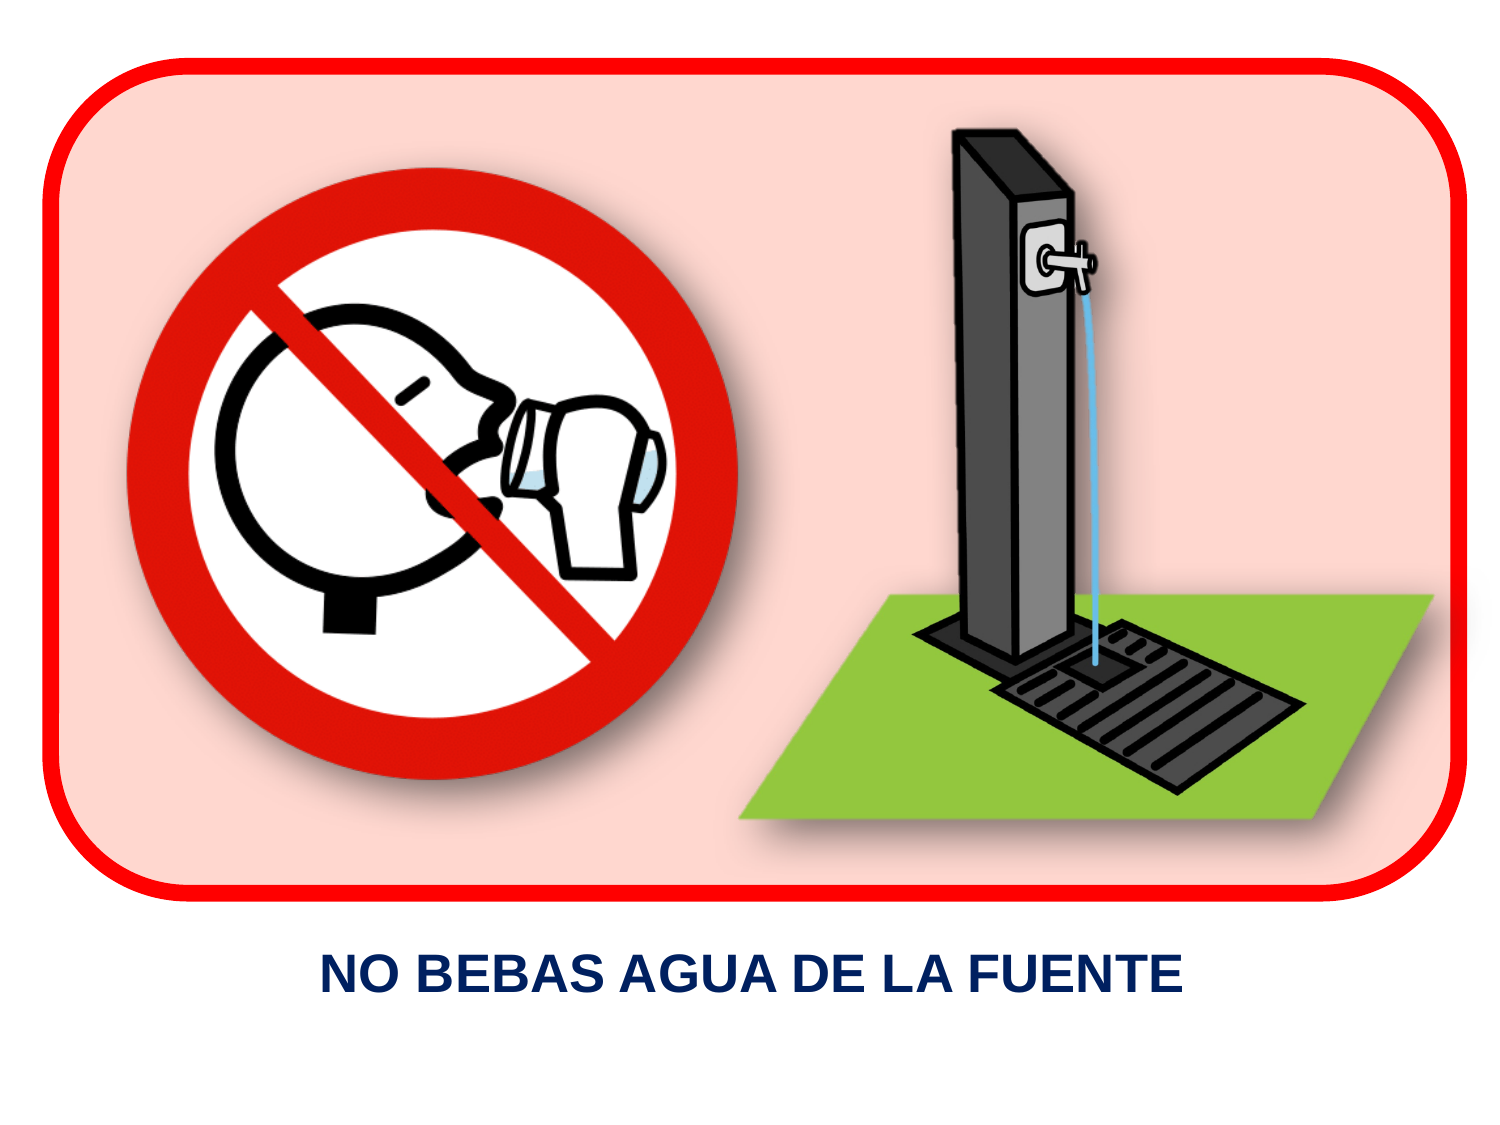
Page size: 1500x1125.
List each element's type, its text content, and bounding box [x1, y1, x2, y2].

text_box NO BEBAS AGUA DE LA FUENTE [38, 930, 1468, 1011]
text_box [48, 64, 1410, 896]
picture [105, 114, 1446, 834]
